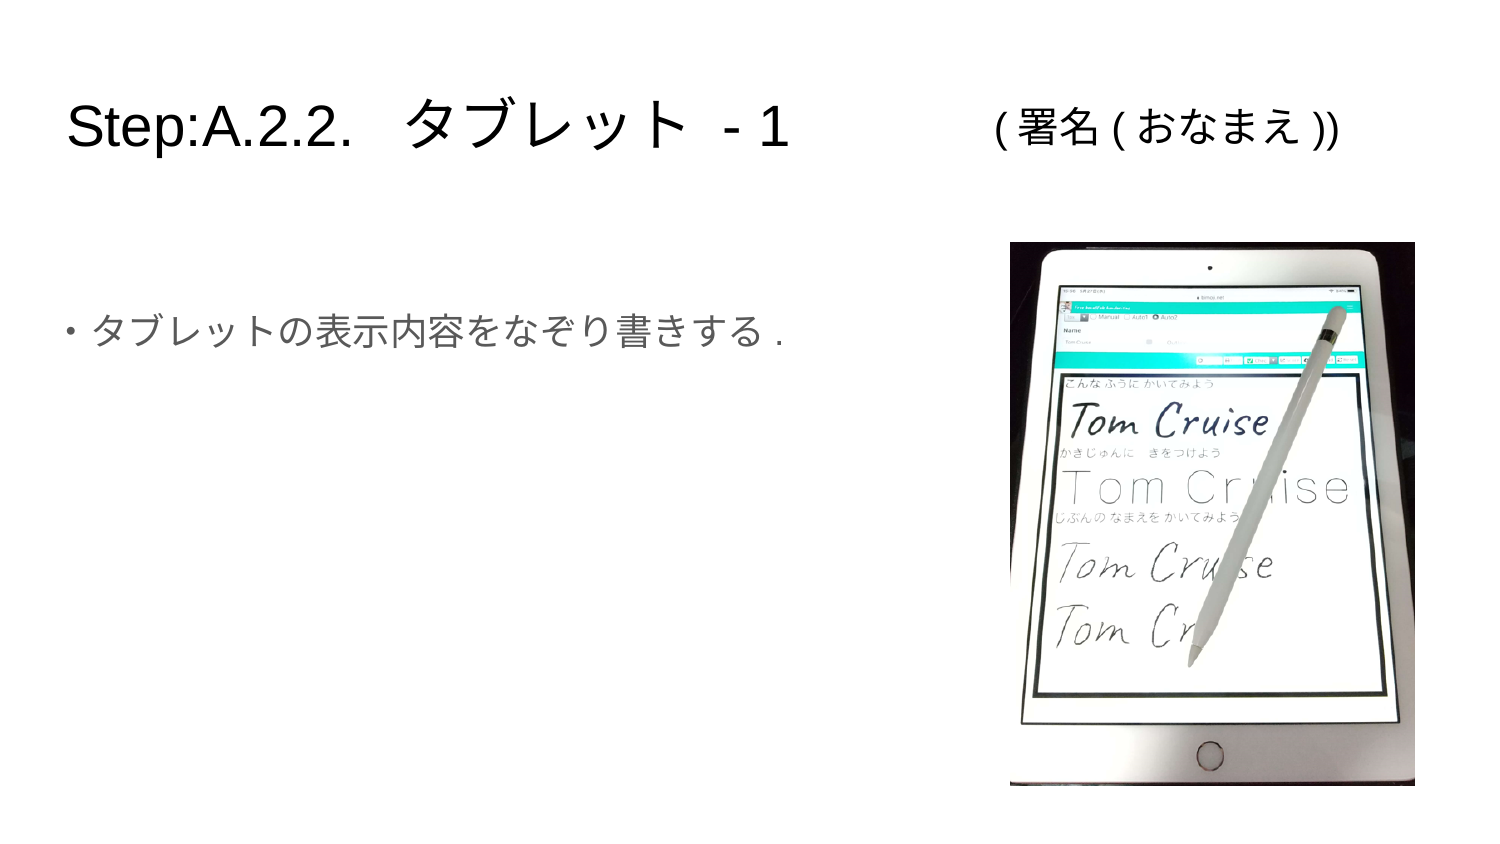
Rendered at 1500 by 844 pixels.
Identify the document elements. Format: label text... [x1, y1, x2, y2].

title Step:A.2.2. タブレット - 1 [51, 72, 947, 167]
picture [1007, 242, 1415, 786]
title (署名(おなまえ)) [979, 85, 1468, 155]
list ・タブレットの表示内容をなぞり書きする. [37, 285, 864, 370]
